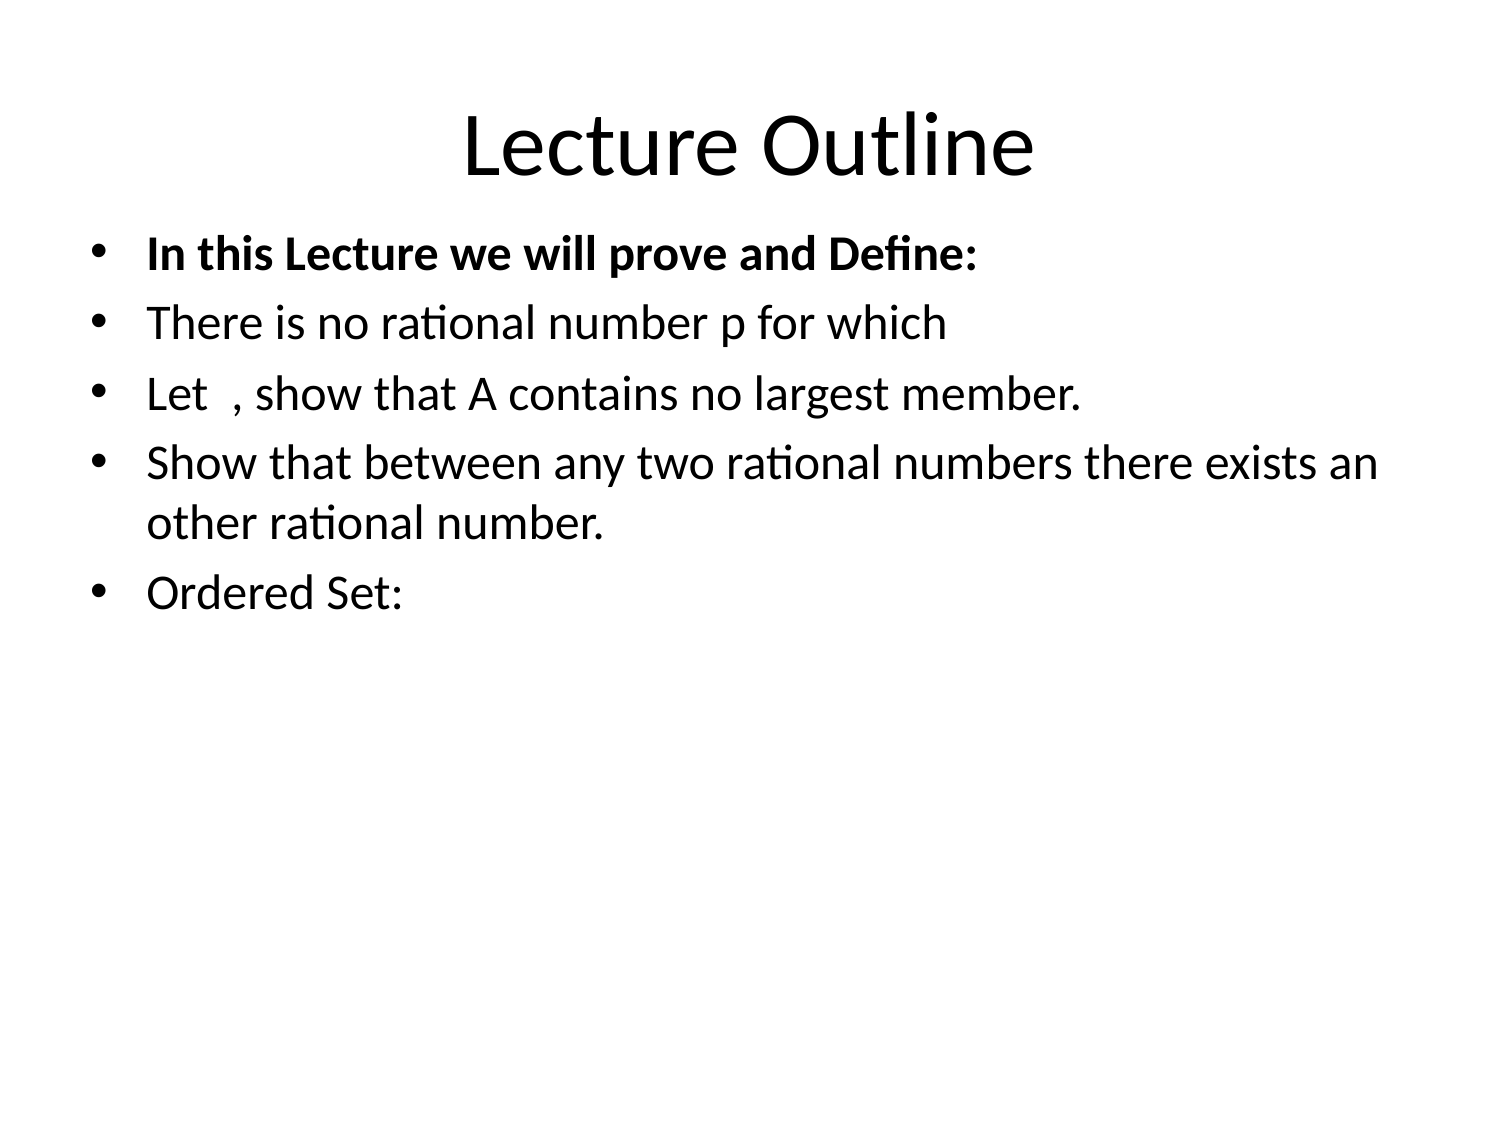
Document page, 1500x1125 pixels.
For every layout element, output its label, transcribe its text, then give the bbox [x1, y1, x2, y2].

title Lecture Outline [75, 45, 1425, 233]
